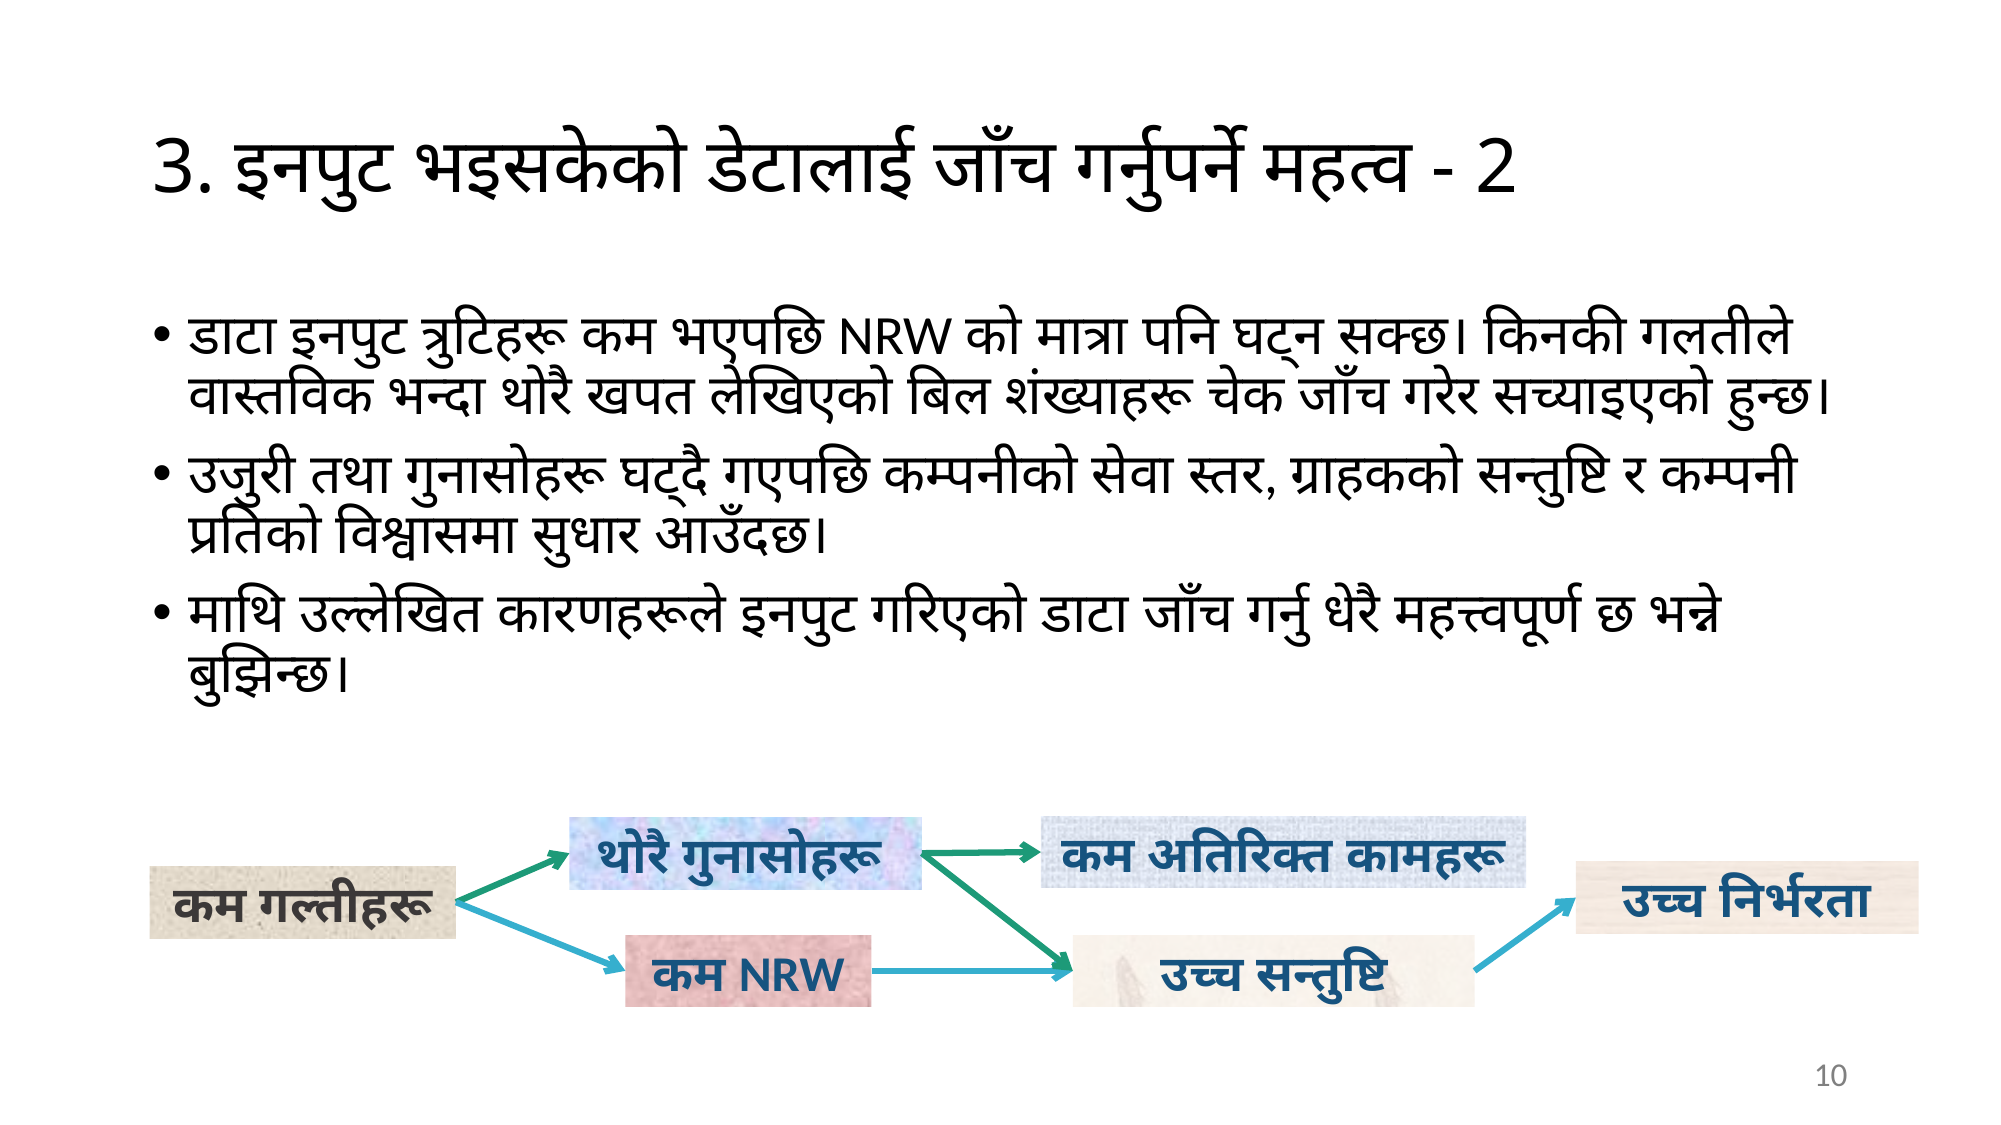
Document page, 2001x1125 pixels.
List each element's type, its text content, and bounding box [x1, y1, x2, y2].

slide_number 10 [1412, 1042, 1863, 1103]
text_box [149, 815, 1919, 1008]
title 3. इनपुट भइसकेको डेटालाई जाँच गर्नुपर्ने महत्व - 2 [137, 59, 1863, 278]
list डाटा इनपुट त्रुटिहरू कम भएपछि NRW को मात्रा पनि घट्न सक्छ। किनकी गलतीले वास्तविक भन्दा थोरै खपत लेखिएको बिल शंख्याहरू चेक जाँच गरेर सच्याइएको हुन्छ। उजुरी तथा गुनासोहरू घट्दै गएपछि कम्पनीको सेवा स्तर, ग्राहकको सन्तुष्टि र कम्पनी प्रतिको विश्वासमा सुधार आउँदछ। माथि उल्लेखित कारणहरूले इनपुट गरिएको डाटा जाँच गर्नु धेरै महत्त्वपूर्ण छ भन्ने बुझिन्छ। [137, 299, 1863, 774]
